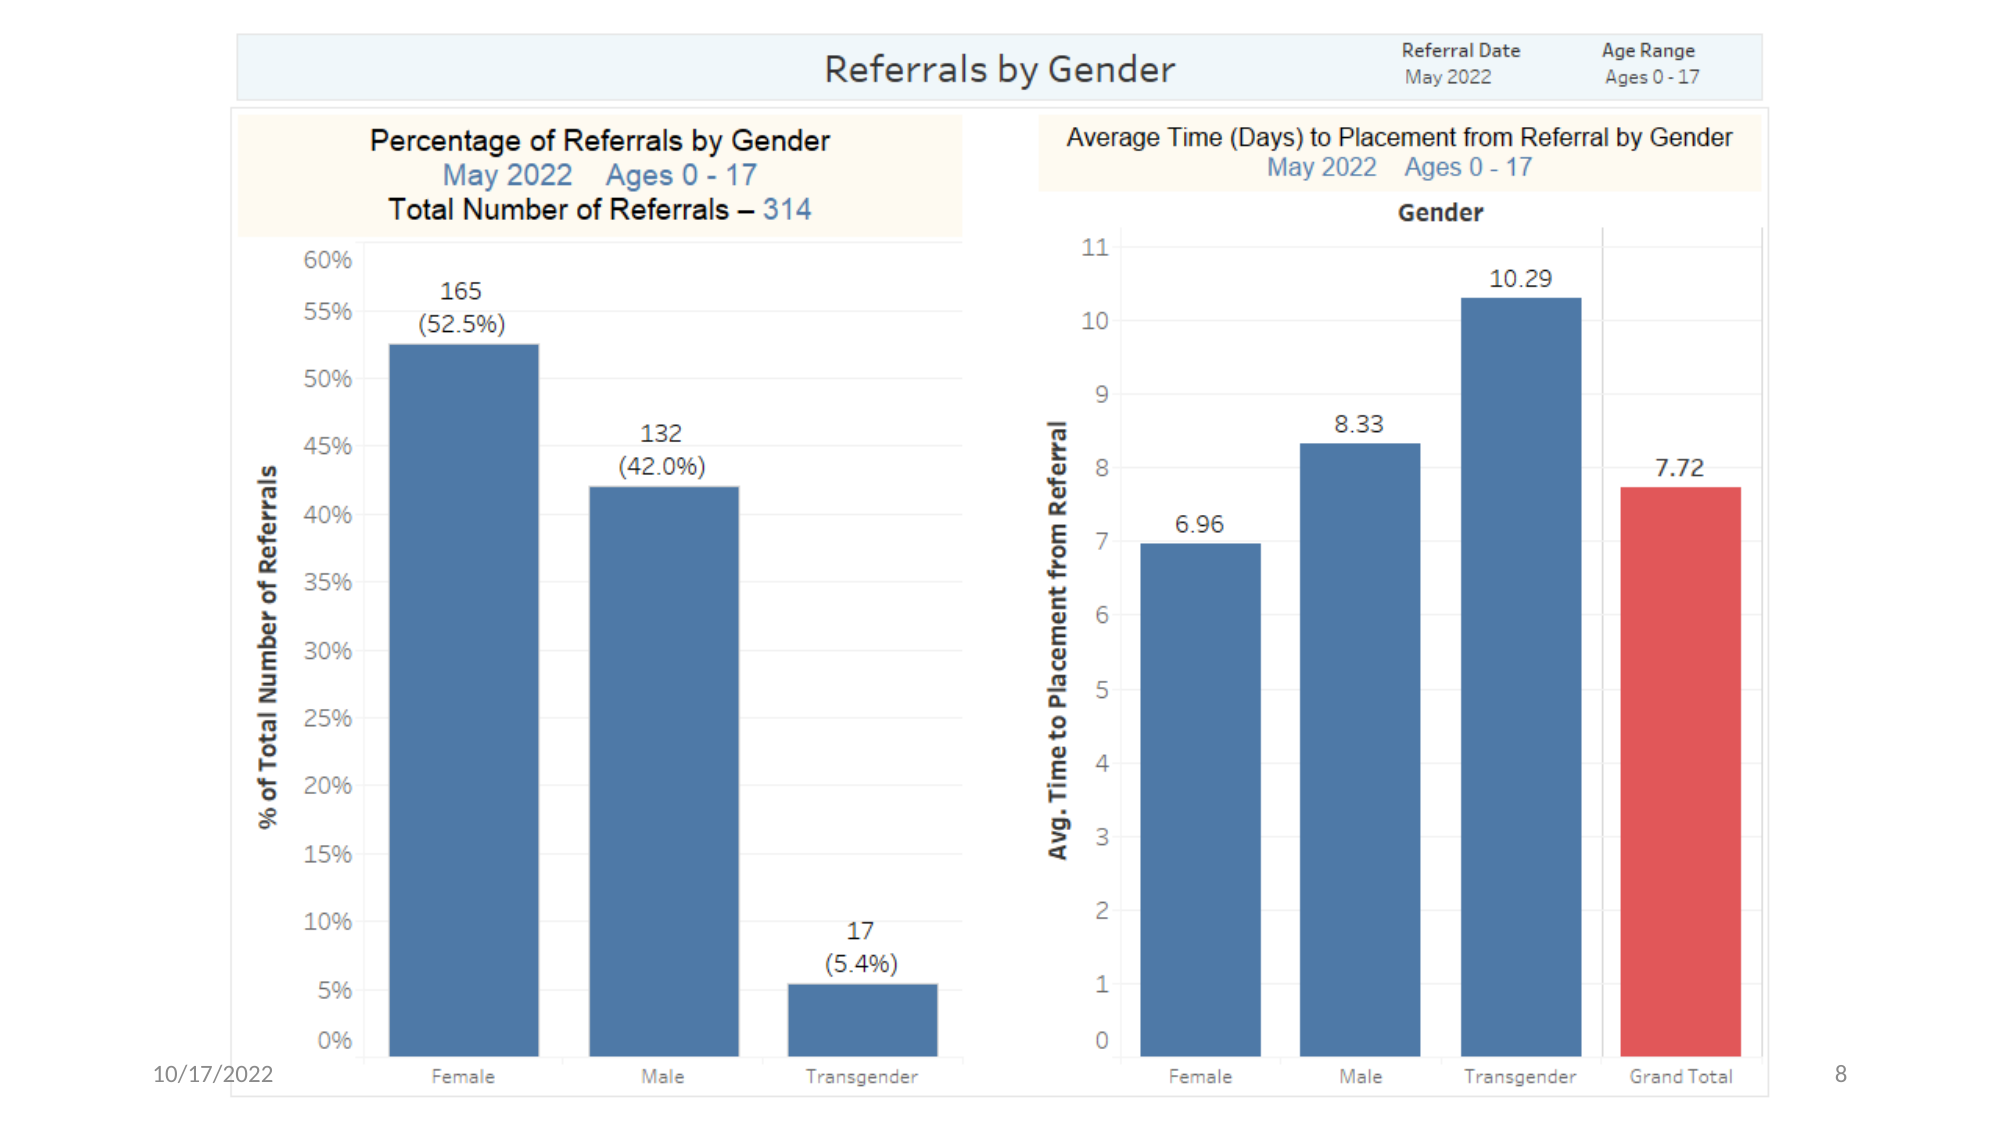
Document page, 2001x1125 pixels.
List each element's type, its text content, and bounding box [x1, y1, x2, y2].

slide_number 8 [1782, 1042, 1863, 1103]
picture [218, 15, 1782, 1110]
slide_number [137, 1042, 218, 1103]
